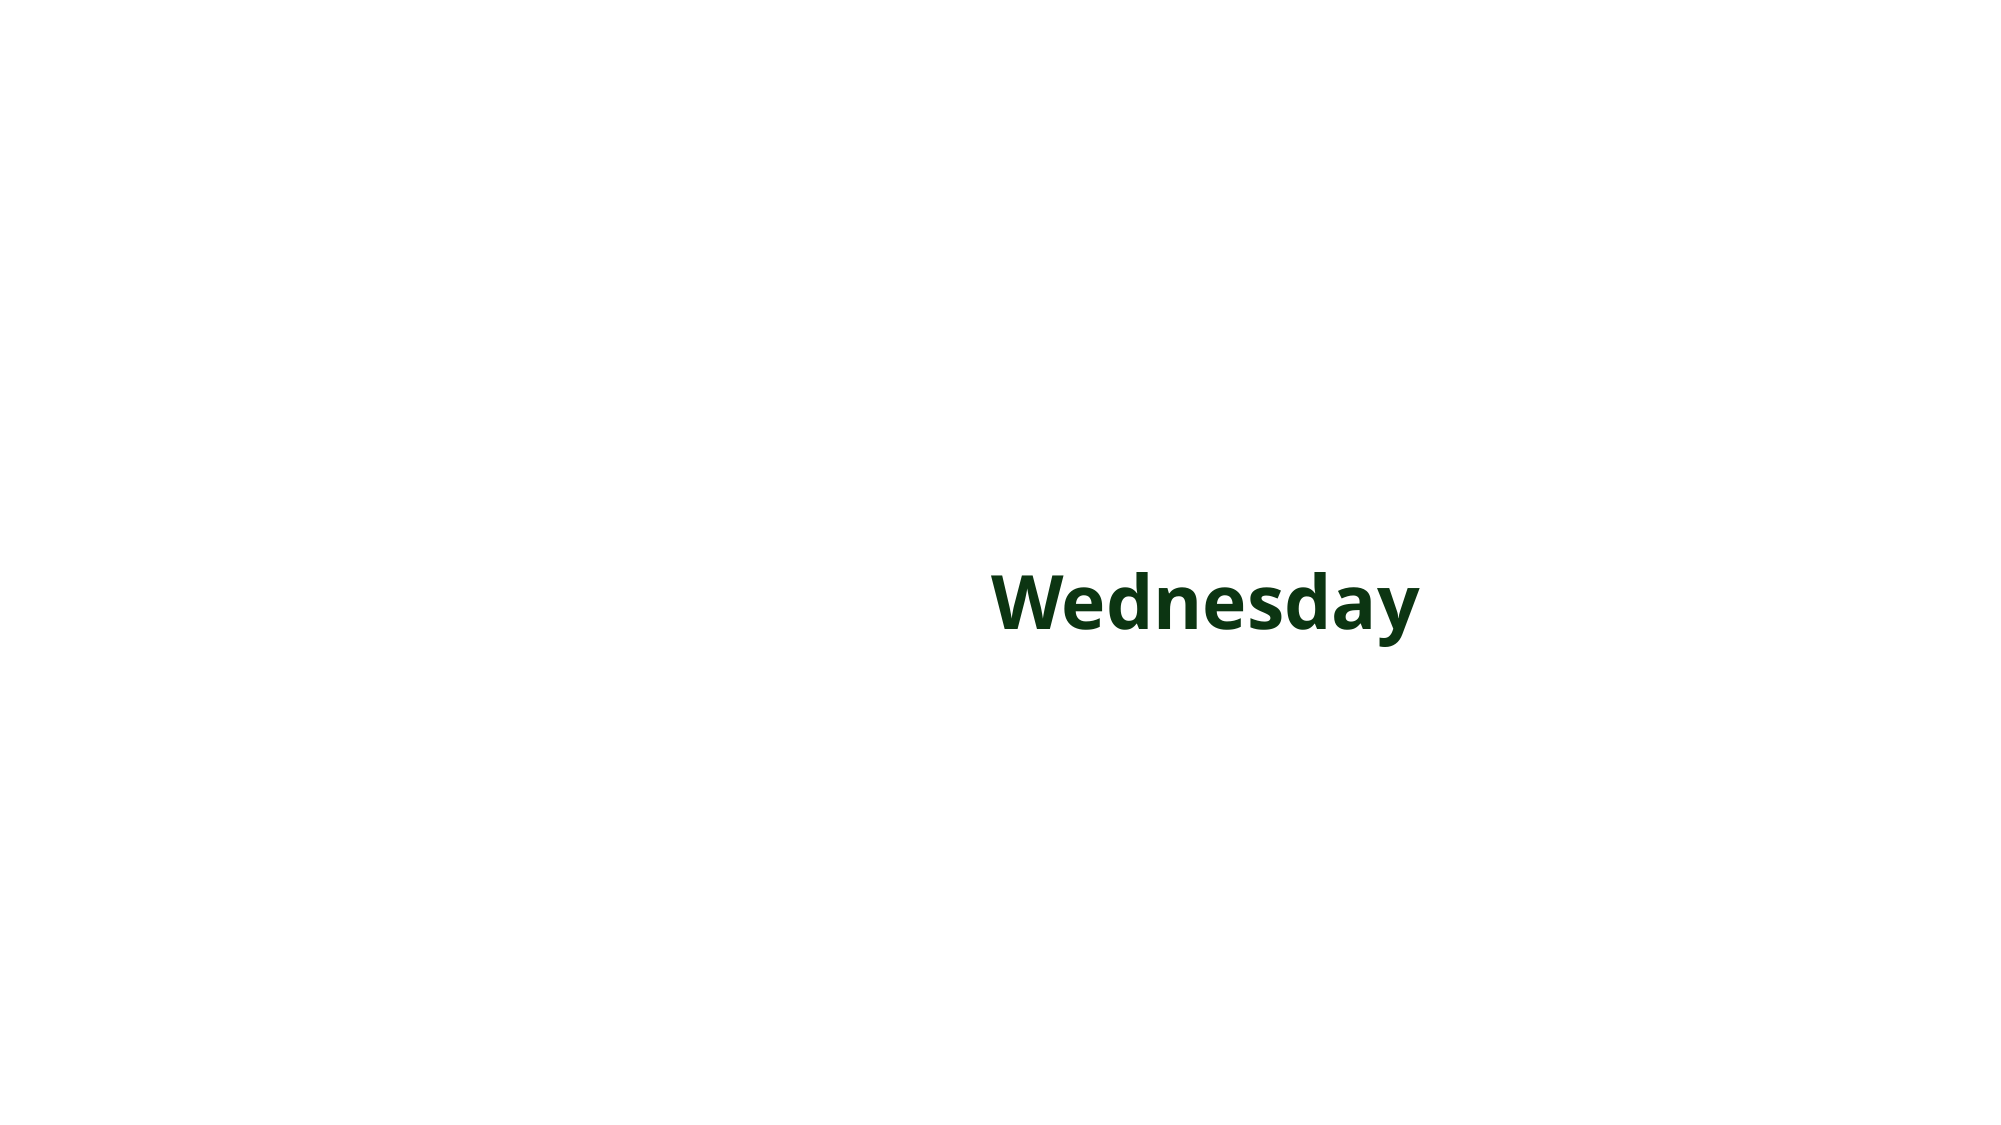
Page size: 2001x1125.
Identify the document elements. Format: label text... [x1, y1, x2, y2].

list Wednesday [137, 299, 1863, 1014]
